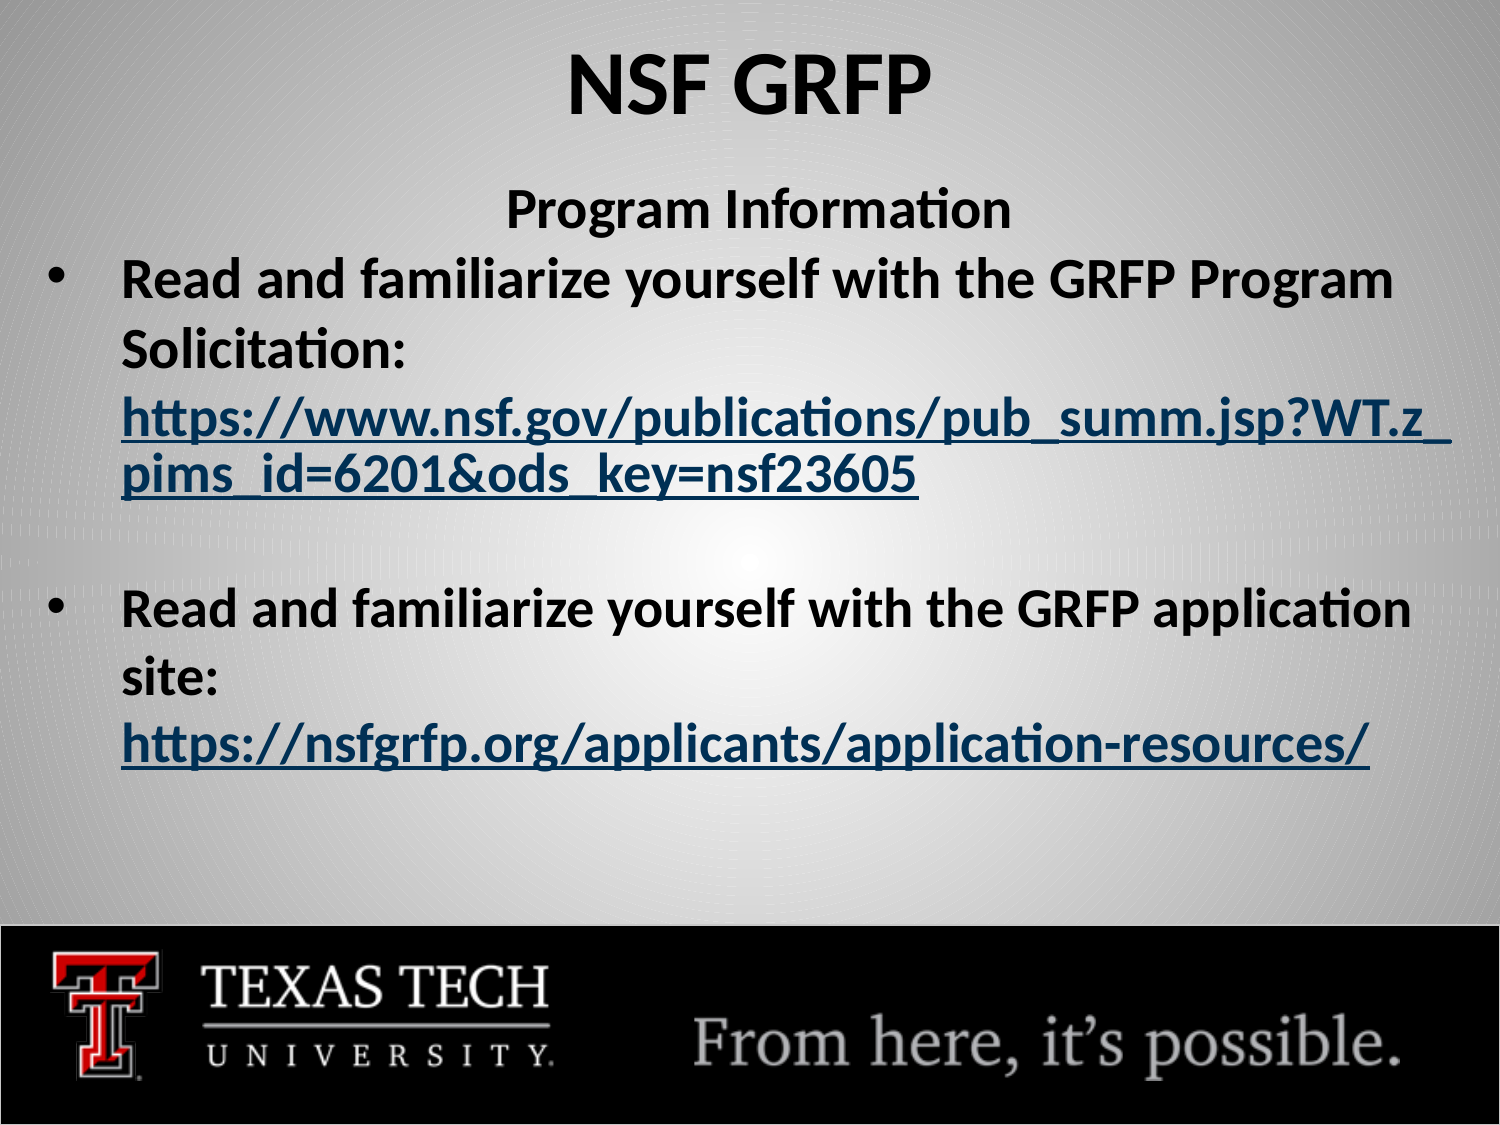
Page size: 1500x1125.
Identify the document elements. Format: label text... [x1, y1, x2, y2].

text_box Program Information Read and familiarize yourself with the GRFP Program Solicitation: https://www.nsf.gov/publications/pub_summ.jsp?WT.z_pims_id=6201&ods_key=nsf23605 Read and familiarize yourself with the GRFP application site: https://nsfgrfp.org/applicants/application-resources/ [31, 162, 1488, 995]
picture [50, 995, 1400, 1081]
title NSF GRFP [75, 0, 1425, 155]
